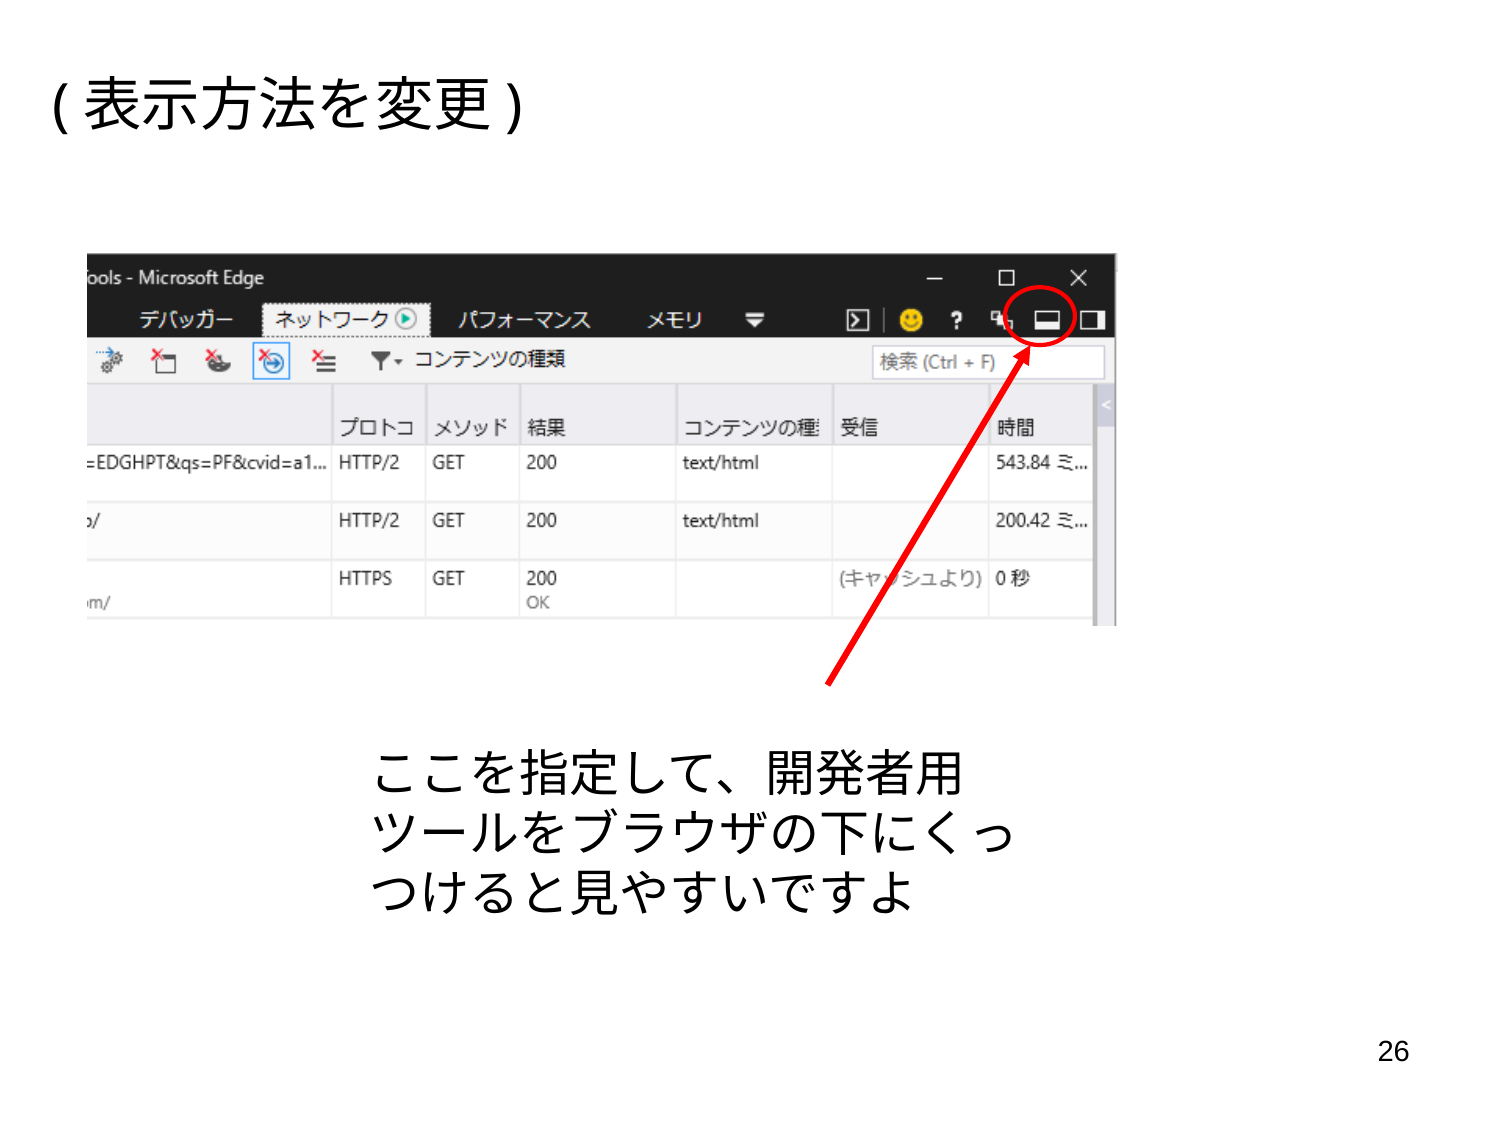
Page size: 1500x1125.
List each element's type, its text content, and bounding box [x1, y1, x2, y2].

slide_number 26 [1074, 1024, 1425, 1103]
picture [87, 253, 1118, 627]
text_box ここを指定して、開発者用ツールをブラウザの下にくっつけると見やすいですよ [354, 734, 1040, 929]
text_box (表示方法を変更) [37, 60, 1425, 145]
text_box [827, 344, 1031, 686]
